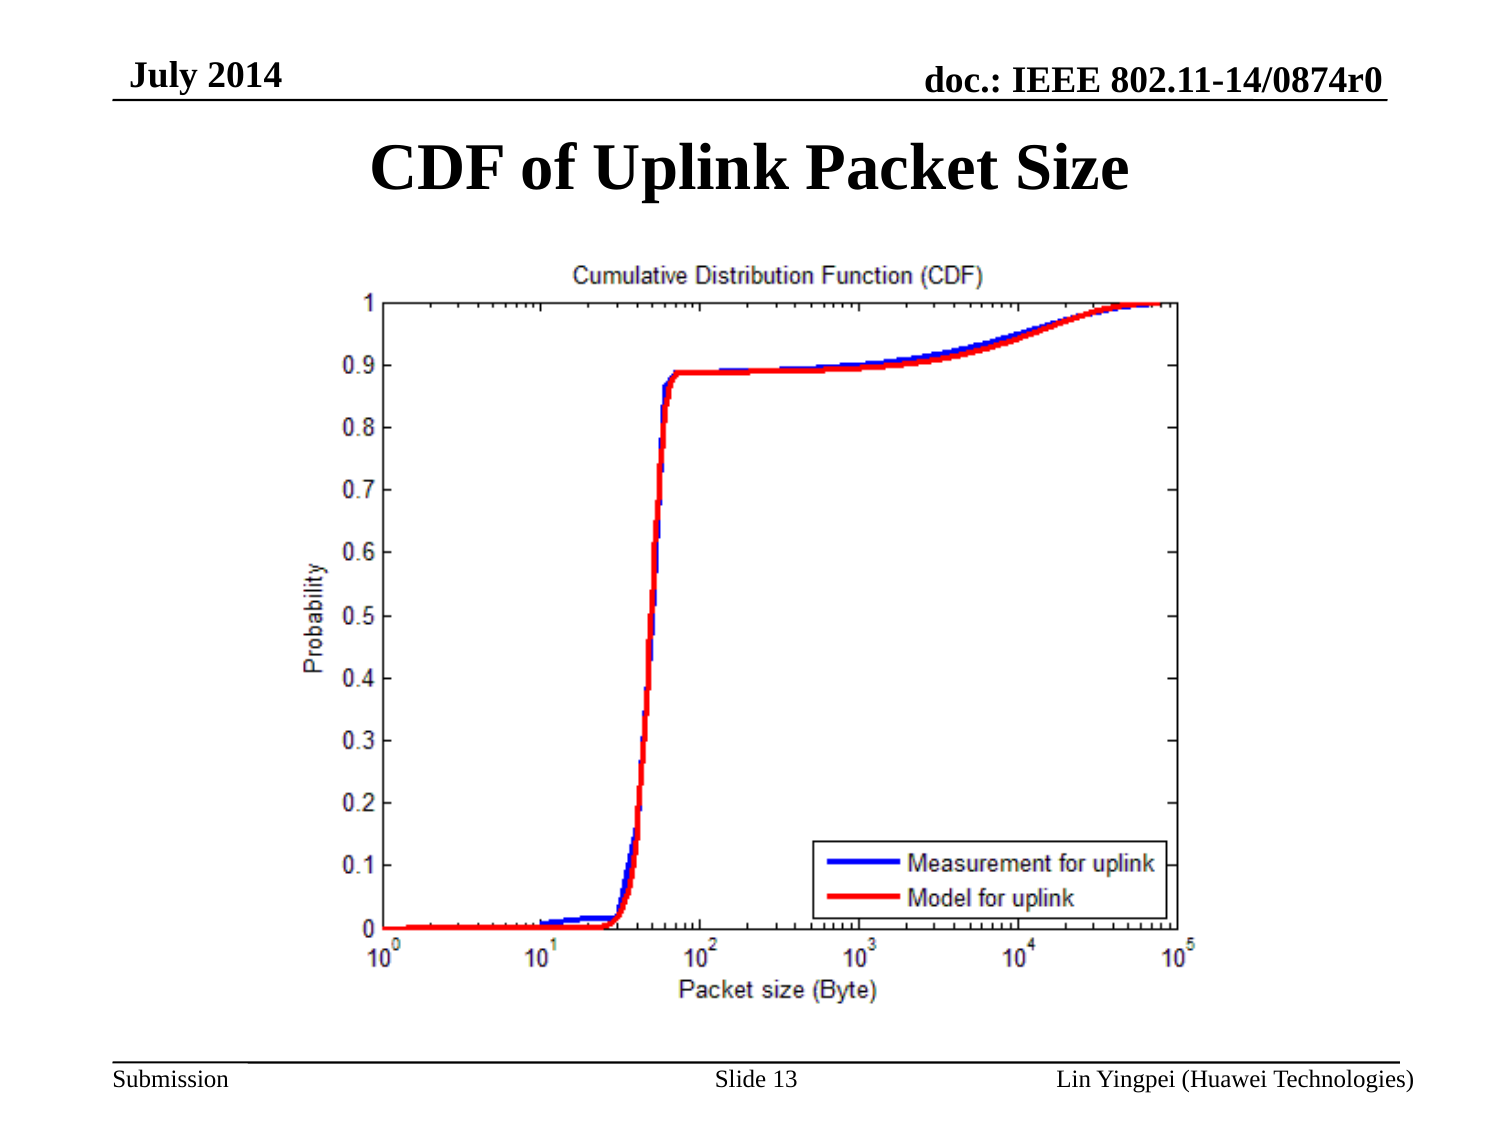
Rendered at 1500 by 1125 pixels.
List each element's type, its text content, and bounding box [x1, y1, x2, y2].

title CDF of Uplink Packet Size [112, 74, 1388, 251]
picture [249, 244, 1274, 1013]
slide_number Slide 13 [712, 1062, 800, 1093]
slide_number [114, 42, 313, 105]
